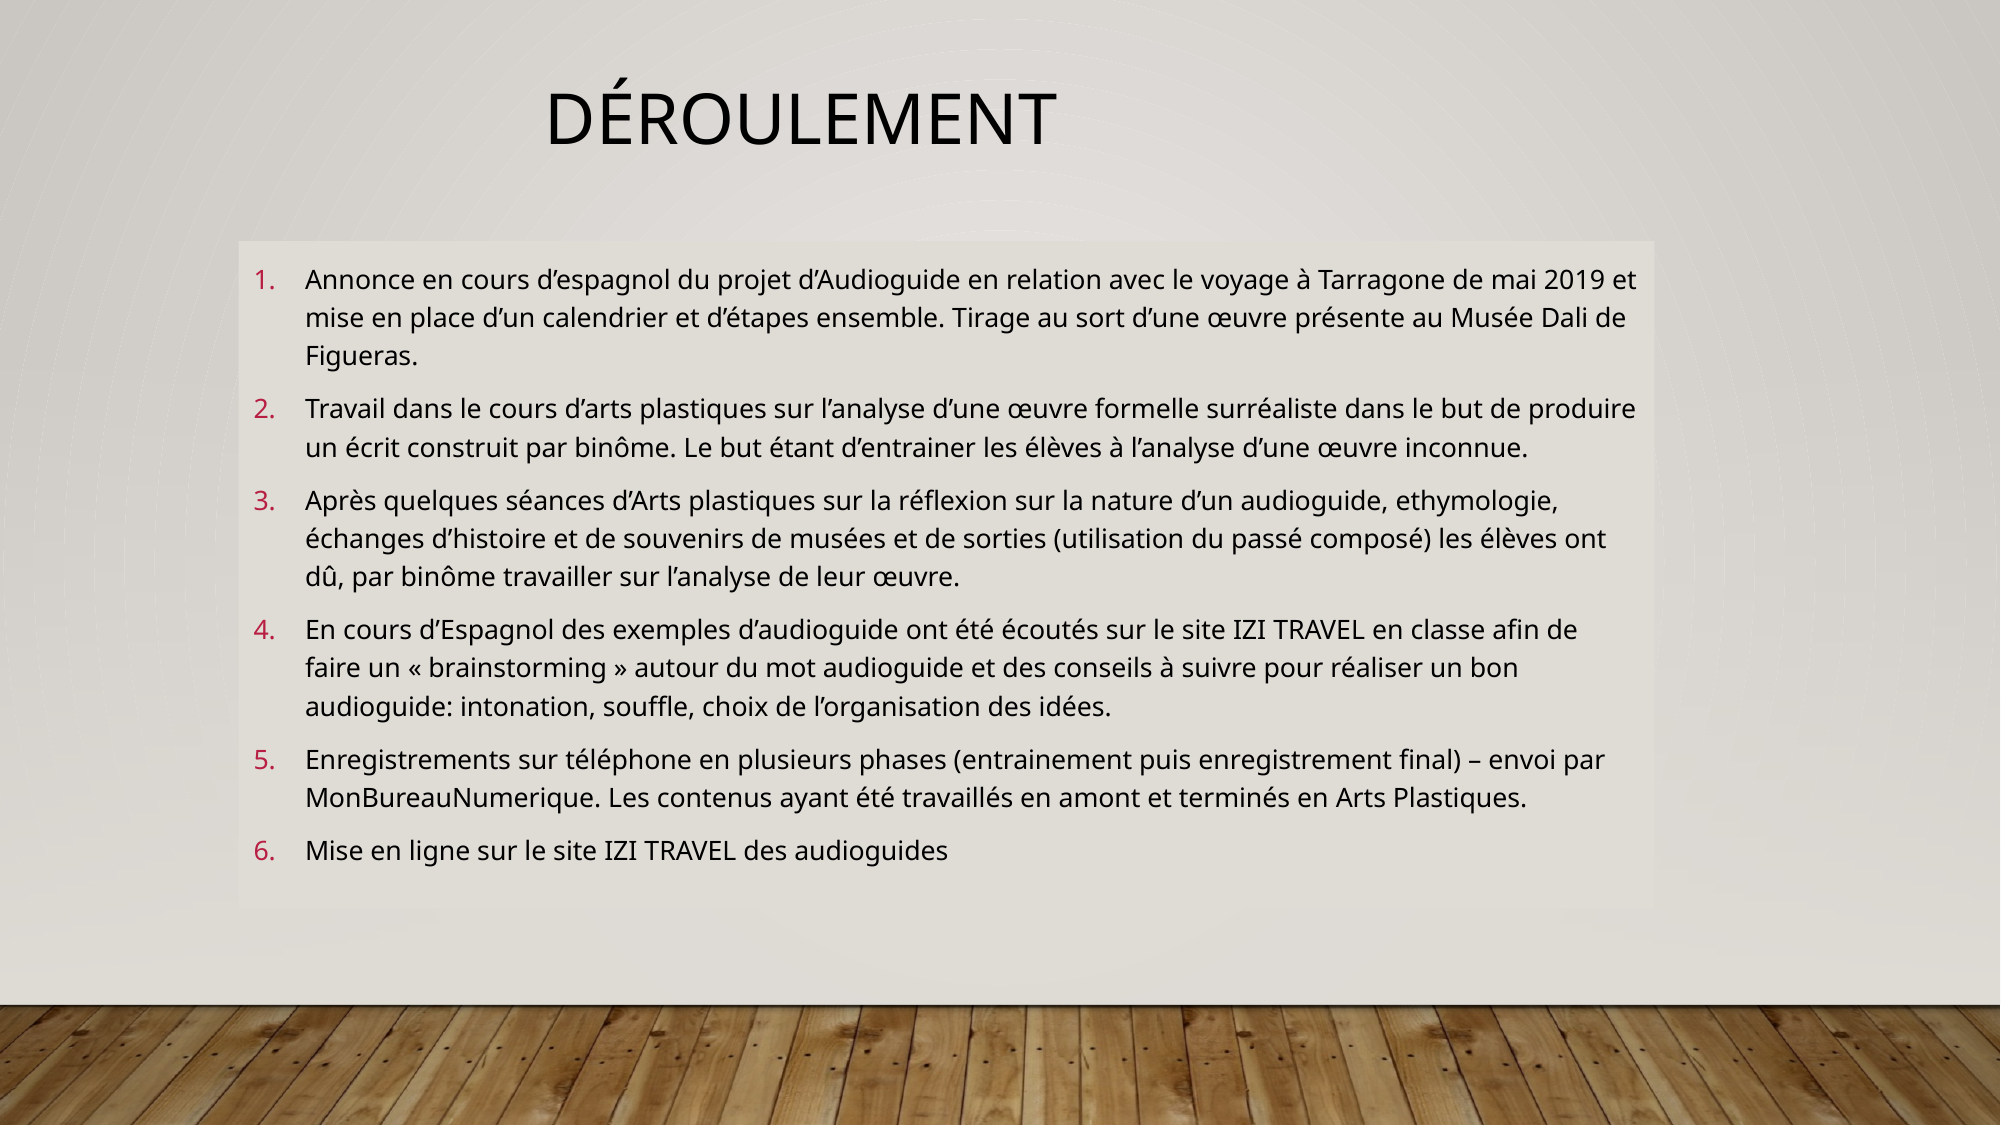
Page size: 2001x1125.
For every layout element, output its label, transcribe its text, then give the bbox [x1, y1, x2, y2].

picture [0, 1005, 2000, 1125]
list Annonce en cours d’espagnol du projet d’Audioguide en relation avec le voyage à Tarragone de mai 2019 et mise en place d’un calendrier et d’étapes ensemble. Tirage au sort d’une œuvre présente au Musée Dali de Figueras. Travail dans le cours d’arts plastiques sur l’analyse d’une œuvre formelle surréaliste dans le but de produire un écrit construit par binôme. Le but étant d’entrainer les élèves à l’analyse d’une œuvre inconnue. Après quelques séances d’Arts plastiques sur la réflexion sur la nature d’un audioguide, ethymologie, échanges d’histoire et de souvenirs de musées et de sorties (utilisation du passé composé) les élèves ont dû, par binôme travailler sur l’analyse de leur œuvre. En cours d’Espagnol des exemples d’audioguide ont été écoutés sur le site IZI TRAVEL en classe afin de faire un « brainstorming » autour du mot audioguide et des conseils à suivre pour réaliser un bon audioguide: intonation, souffle, choix de l’organisation des idées. Enregistrements sur téléphone en plusieurs phases (entrainement puis enregistrement final) – envoi par MonBureauNumerique. Les contenus ayant été travaillés en amont et terminés en Arts Plastiques. Mise en ligne sur le site IZI TRAVEL des audioguides [238, 241, 1655, 909]
title DÉroulement [529, 76, 1948, 168]
